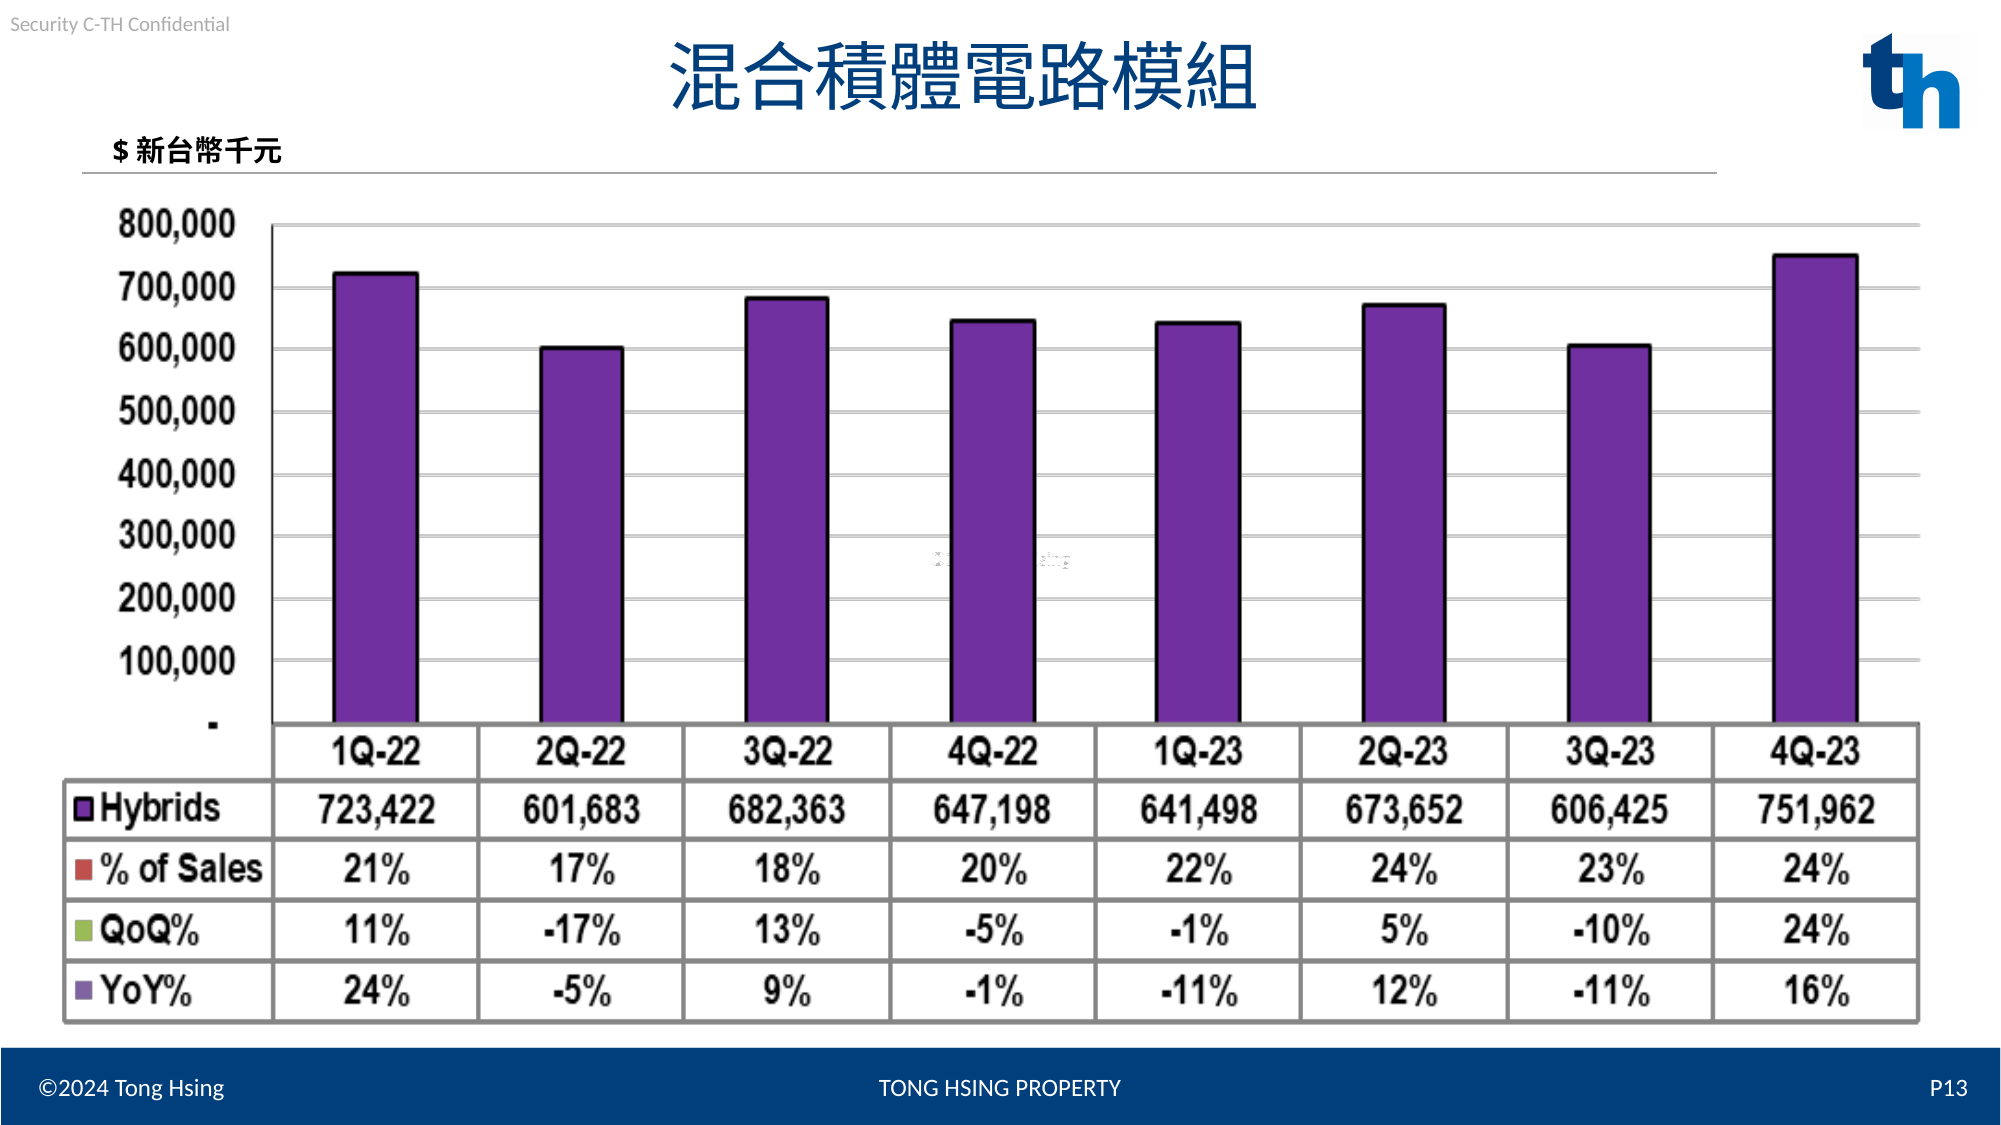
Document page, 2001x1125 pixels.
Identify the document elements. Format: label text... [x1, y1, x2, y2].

picture [1863, 33, 1979, 129]
text_box $新台幣千元 [97, 125, 316, 171]
text_box TONG HSING PROPERTY [604, 1063, 1396, 1124]
text_box ©2024 Tong Hsing [22, 1063, 429, 1124]
text_box 混合積體電路模組 [147, 21, 1780, 127]
text_box P13 [1767, 1063, 1984, 1124]
picture [0, 175, 1961, 1046]
